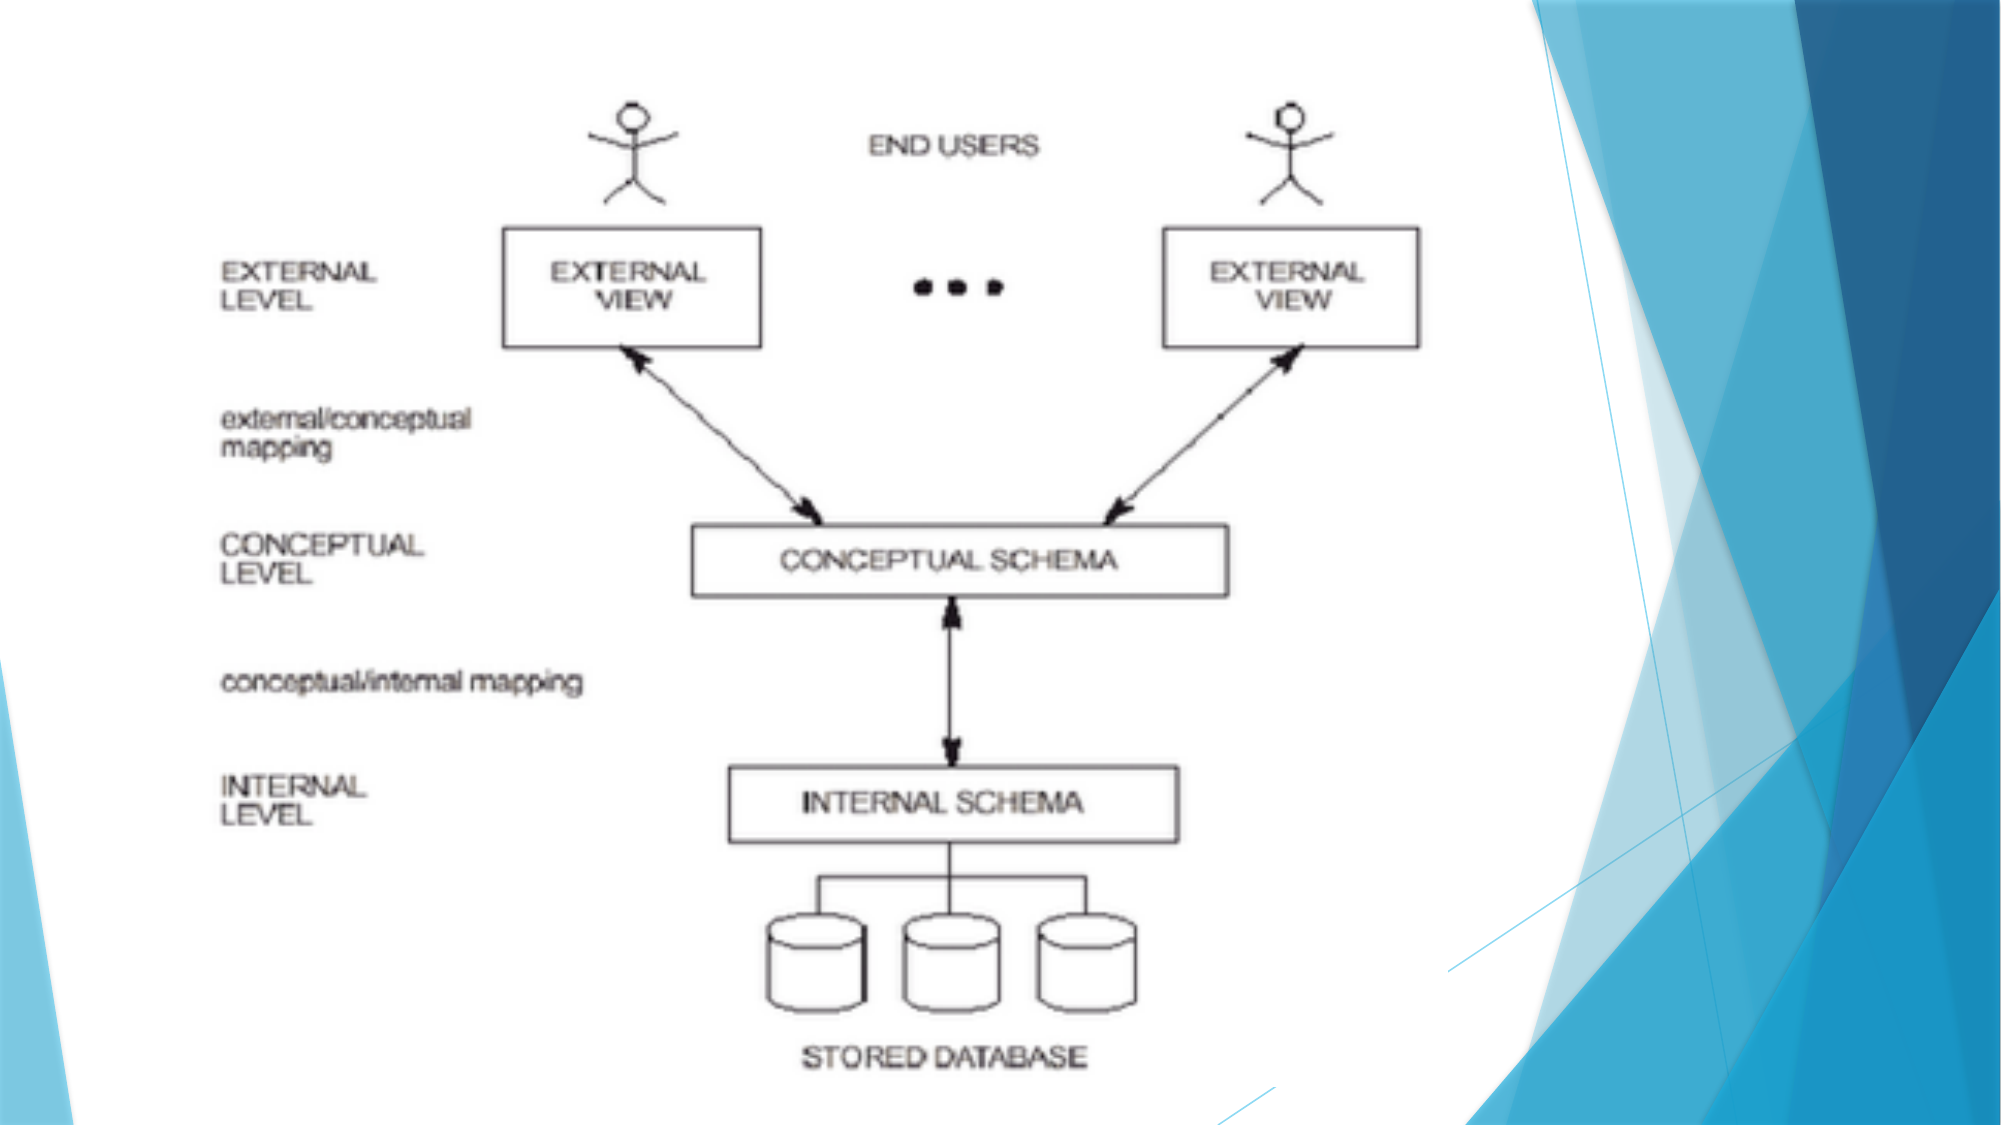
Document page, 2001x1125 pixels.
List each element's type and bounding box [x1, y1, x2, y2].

picture [195, 85, 1449, 1088]
